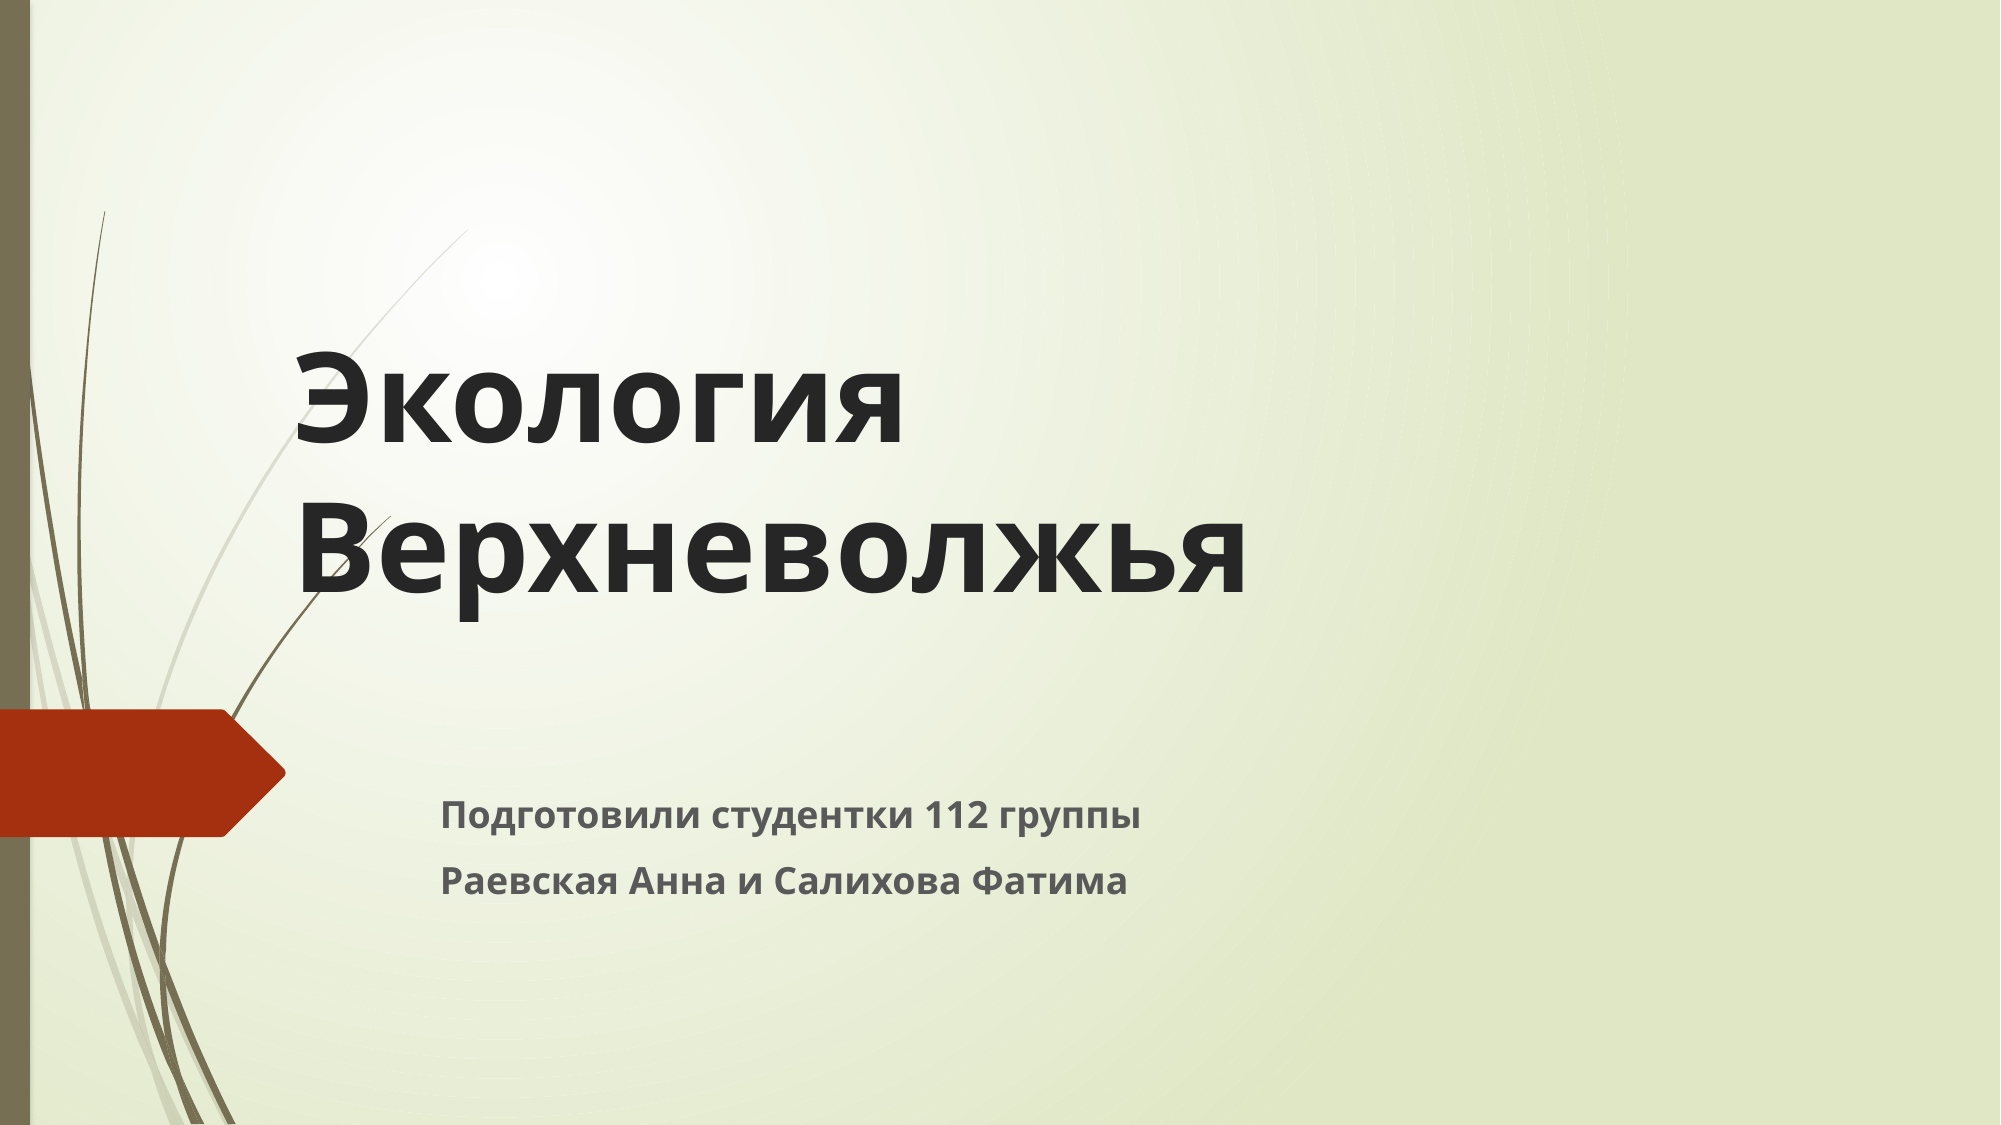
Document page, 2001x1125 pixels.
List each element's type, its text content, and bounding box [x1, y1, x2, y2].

title Экология Верхневолжья [277, 172, 1888, 625]
subtitle Подготовили студентки 112 группы Раевская Анна и Салихова Фатима [424, 783, 1888, 969]
